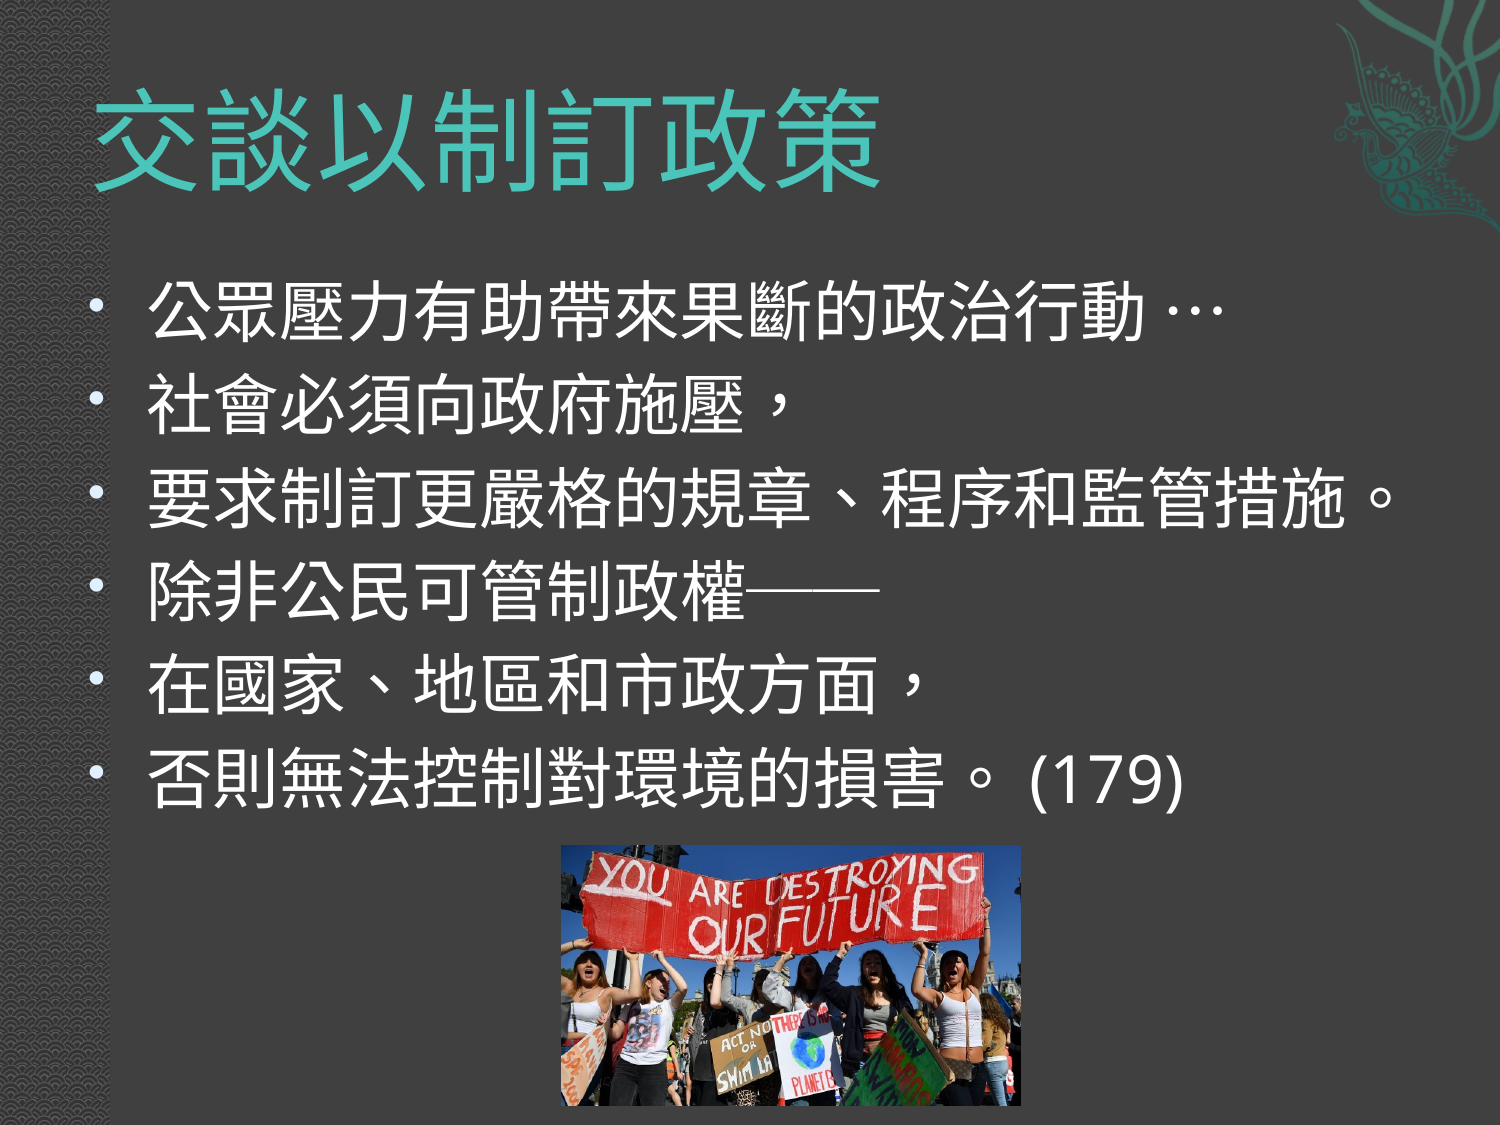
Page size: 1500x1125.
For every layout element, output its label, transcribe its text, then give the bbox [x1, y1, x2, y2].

picture [560, 845, 1022, 1107]
list 公眾壓力有助帶來果斷的政治行動 … 社會必須向政府施壓， 要求制訂更嚴格的規章、程序和監管措施。 除非公民可管制政權── 在國家、地區和市政方面， 否則無法控制對環境的損害。(179) [75, 262, 1425, 1005]
title 交談以制訂政策 [75, 45, 1351, 233]
